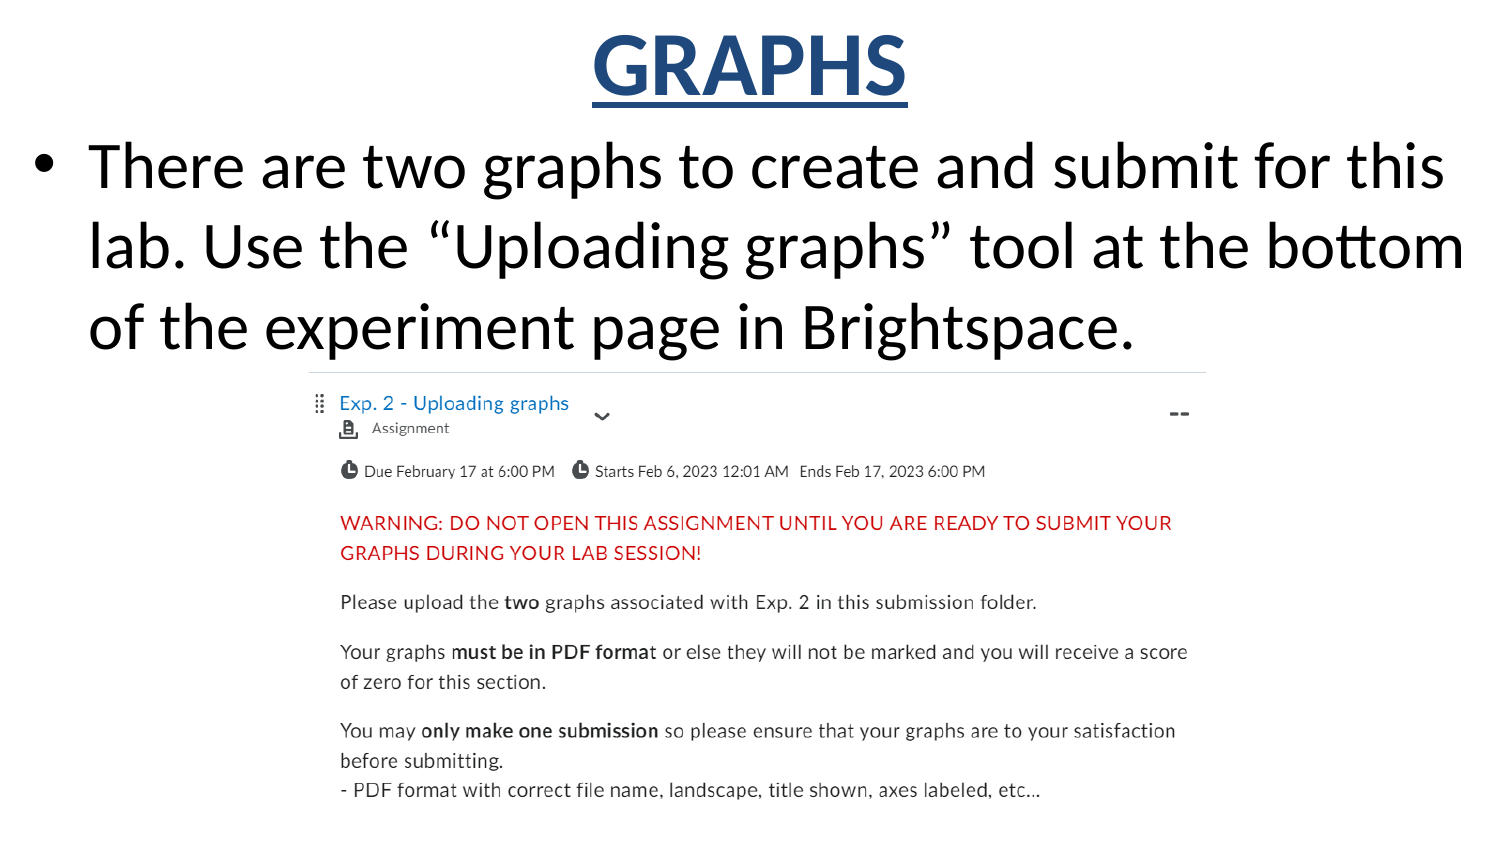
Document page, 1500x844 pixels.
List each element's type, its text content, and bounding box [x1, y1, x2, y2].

picture [300, 372, 1232, 830]
title GRAPHS [75, 0, 1425, 114]
list There are two graphs to create and submit for this lab. Use the “Uploading graphs” tool at the bottom of the experiment page in Brightspace. [17, 114, 1483, 829]
